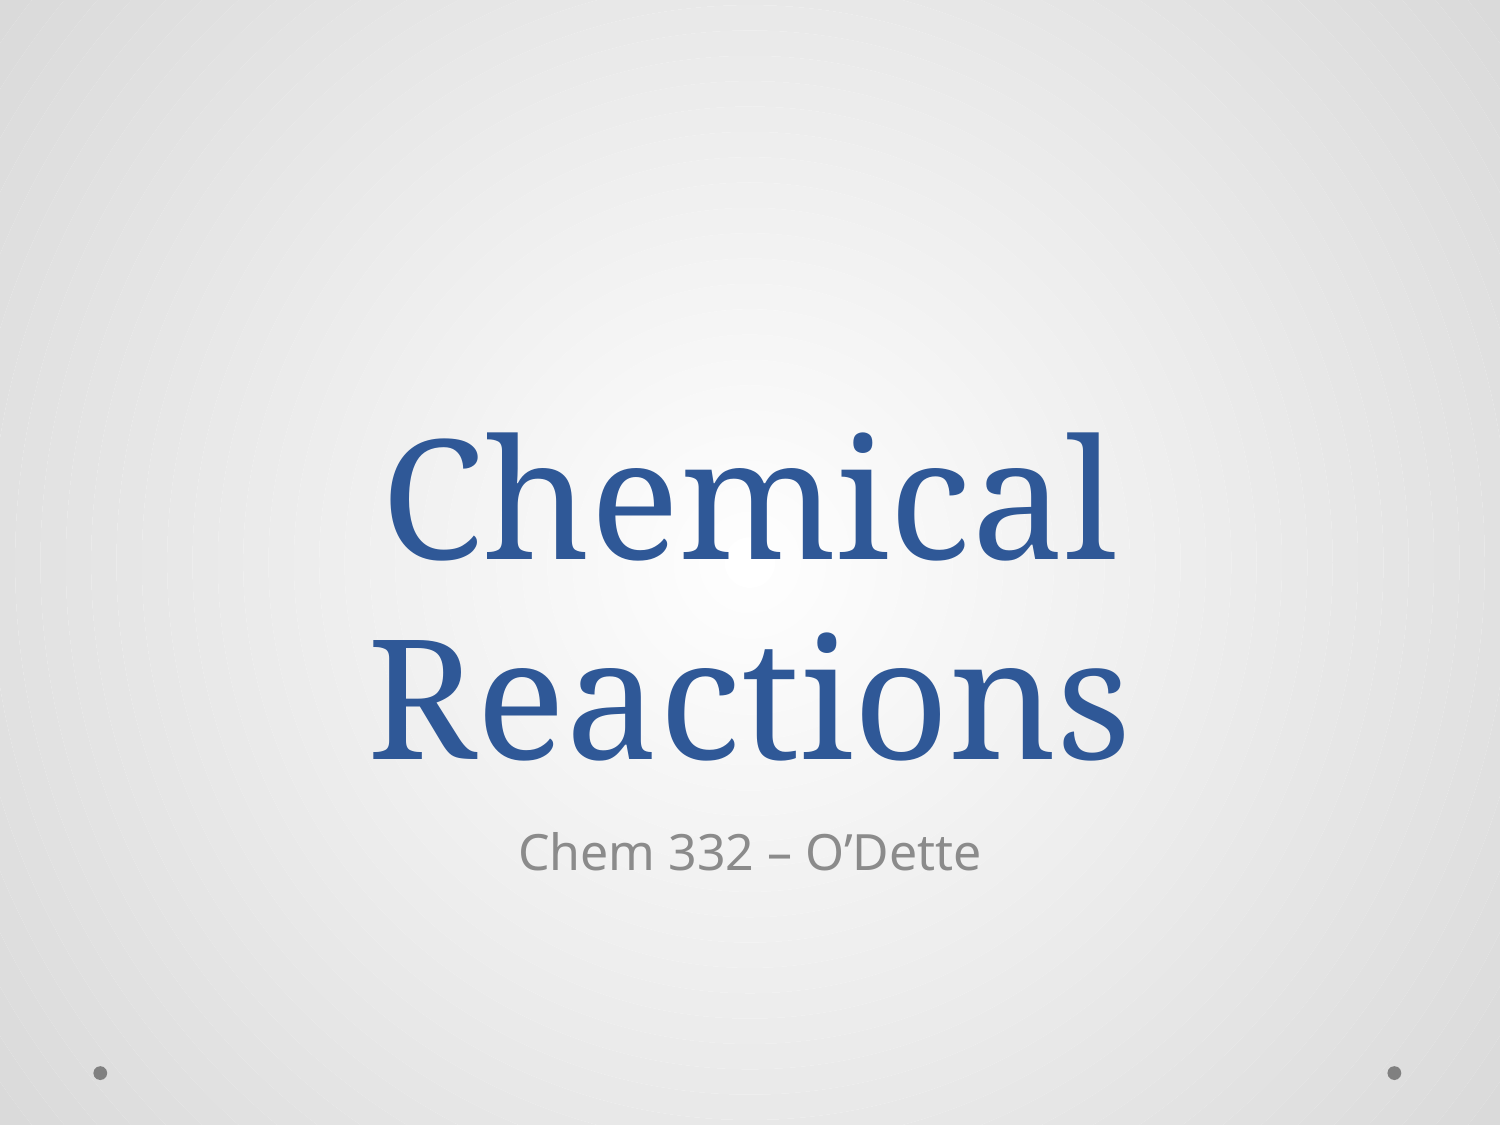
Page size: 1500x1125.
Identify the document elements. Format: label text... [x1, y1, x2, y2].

subtitle Chem 332 – O’Dette [225, 812, 1275, 1013]
title Chemical Reactions [112, 99, 1388, 800]
